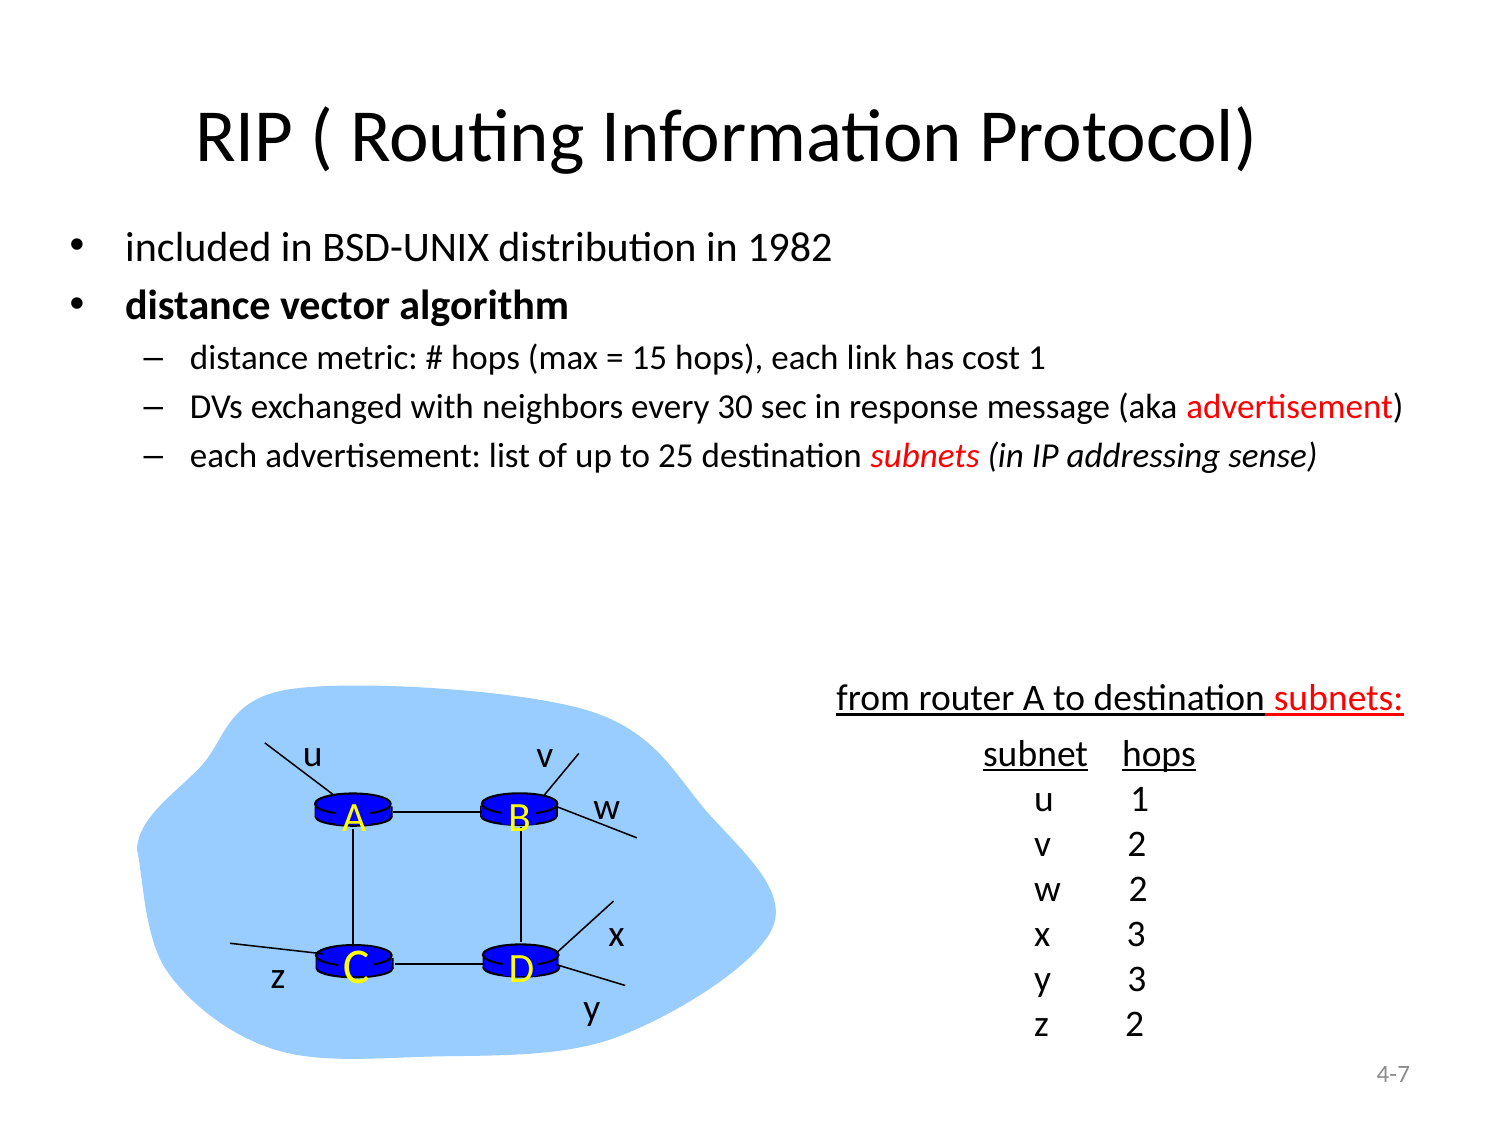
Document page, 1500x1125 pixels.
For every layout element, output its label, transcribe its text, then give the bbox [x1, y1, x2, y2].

title RIP ( Routing Information Protocol) [24, 37, 1428, 225]
list included in BSD-UNIX distribution in 1982 distance vector algorithm distance metric: # hops (max = 15 hops), each link has cost 1 DVs exchanged with neighbors every 30 sec in response message (aka advertisement) each advertisement: list of up to 25 destination subnets (in IP addressing sense) [54, 211, 1427, 490]
text_box subnet hops u 1 v 2 w 2 x 3 y 3 z 2 [968, 726, 1211, 1097]
text_box from router A to destination subnets: [821, 665, 1419, 726]
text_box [136, 679, 789, 1064]
slide_number 4-7 [1074, 1042, 1425, 1103]
